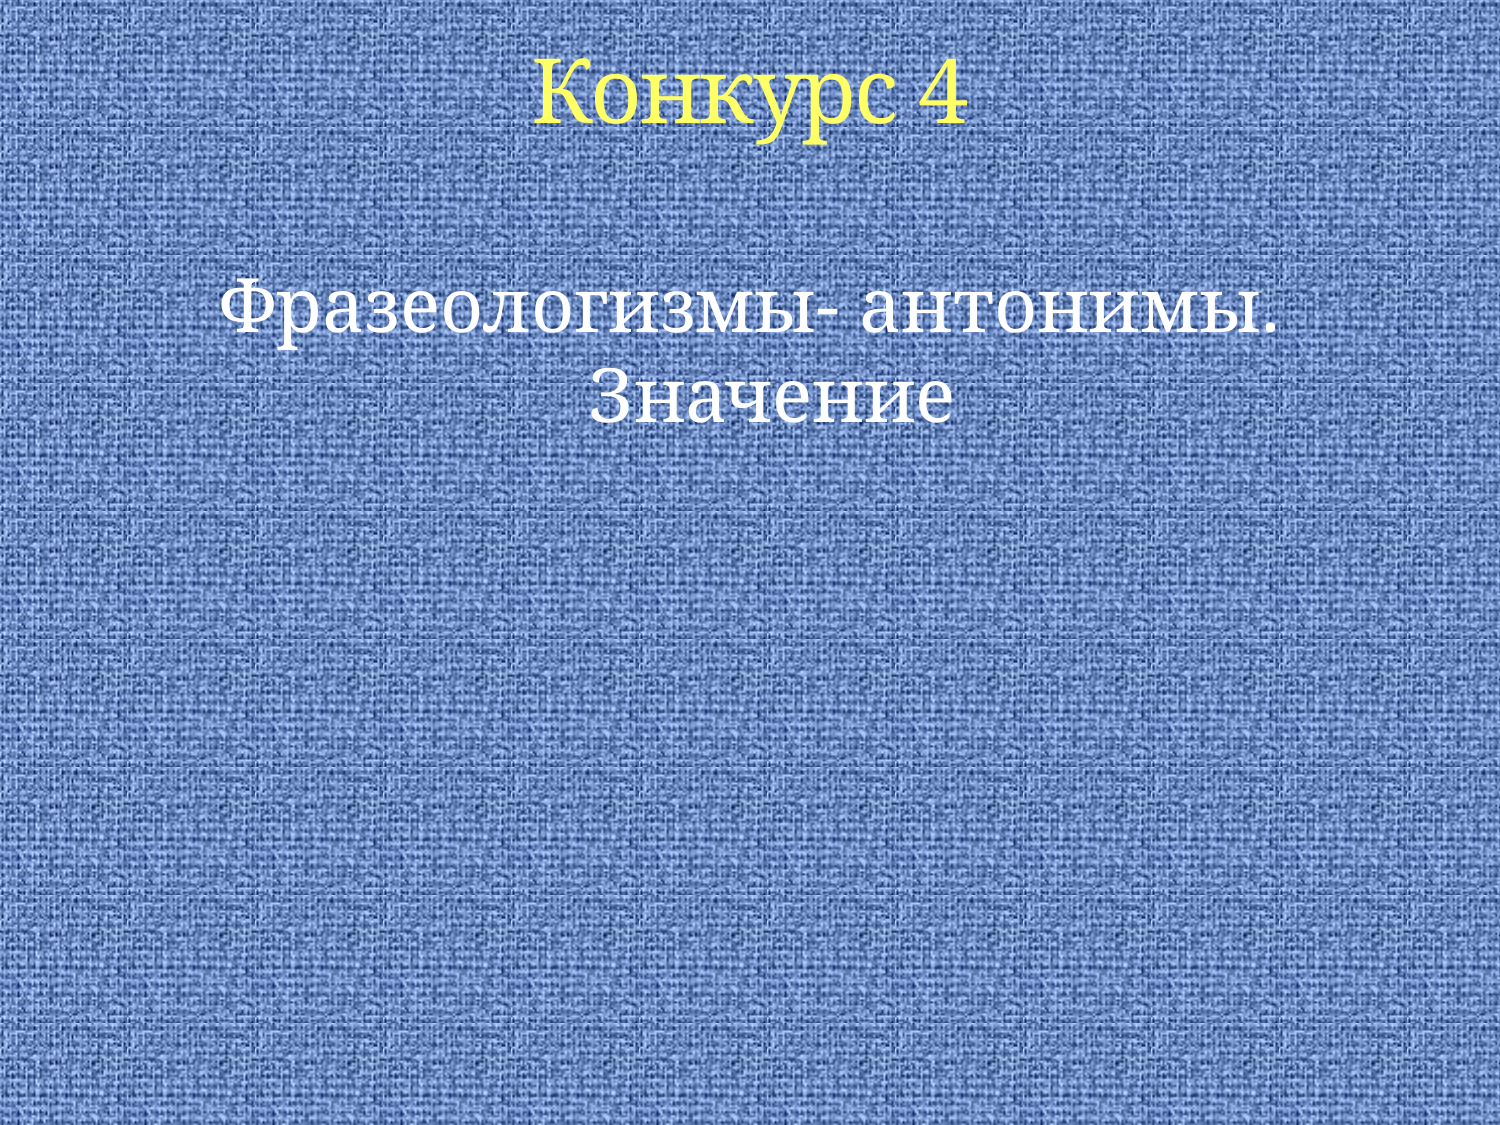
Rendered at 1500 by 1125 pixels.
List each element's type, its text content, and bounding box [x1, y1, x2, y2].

picture [0, 0, 1500, 1125]
title Конкурс 4 [74, 24, 1425, 225]
list Фразеологизмы- антонимы. Значение [75, 249, 1425, 1000]
